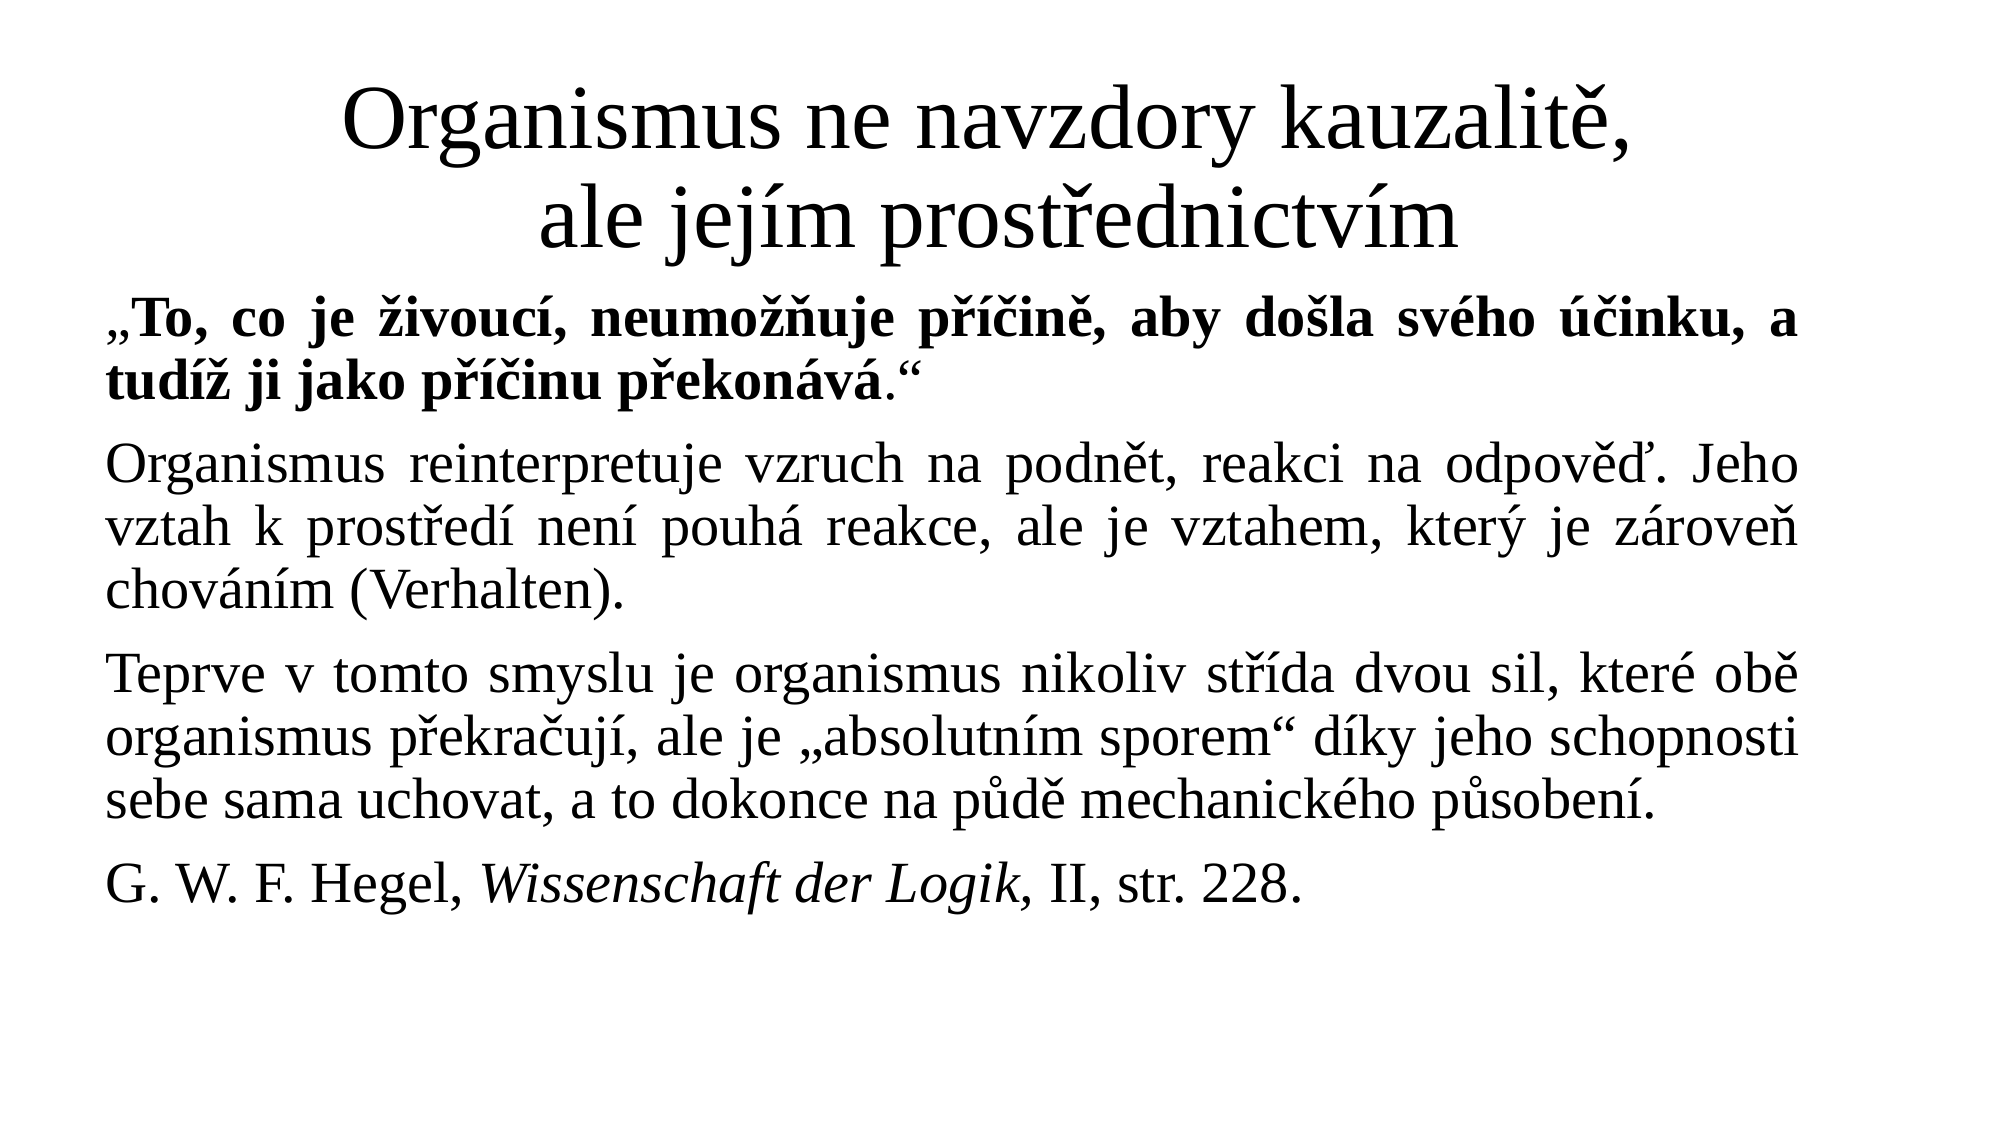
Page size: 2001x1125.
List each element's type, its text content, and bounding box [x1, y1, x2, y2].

list „To, co je živoucí, neumožňuje příčině, aby došla svého účinku, a tudíž ji jako příčinu překonává.“ Organismus reinterpretuje vzruch na podnět, reakci na odpověď. Jeho vztah k prostředí není pouhá reakce, ale je vztahem, který je zároveň chováním (Verhalten). Teprve v tomto smyslu je organismus nikoliv střída dvou sil, které obě organismus překračují, ale je „absolutním sporem“ díky jeho schopnosti sebe sama uchovat, a to dokonce na půdě mechanického působení. G. W. F. Hegel, Wissenschaft der Logik, II, str. 228. [90, 278, 1816, 993]
title Organismus ne navzdory kauzalitě, ale jejím prostřednictvím [137, 59, 1863, 278]
